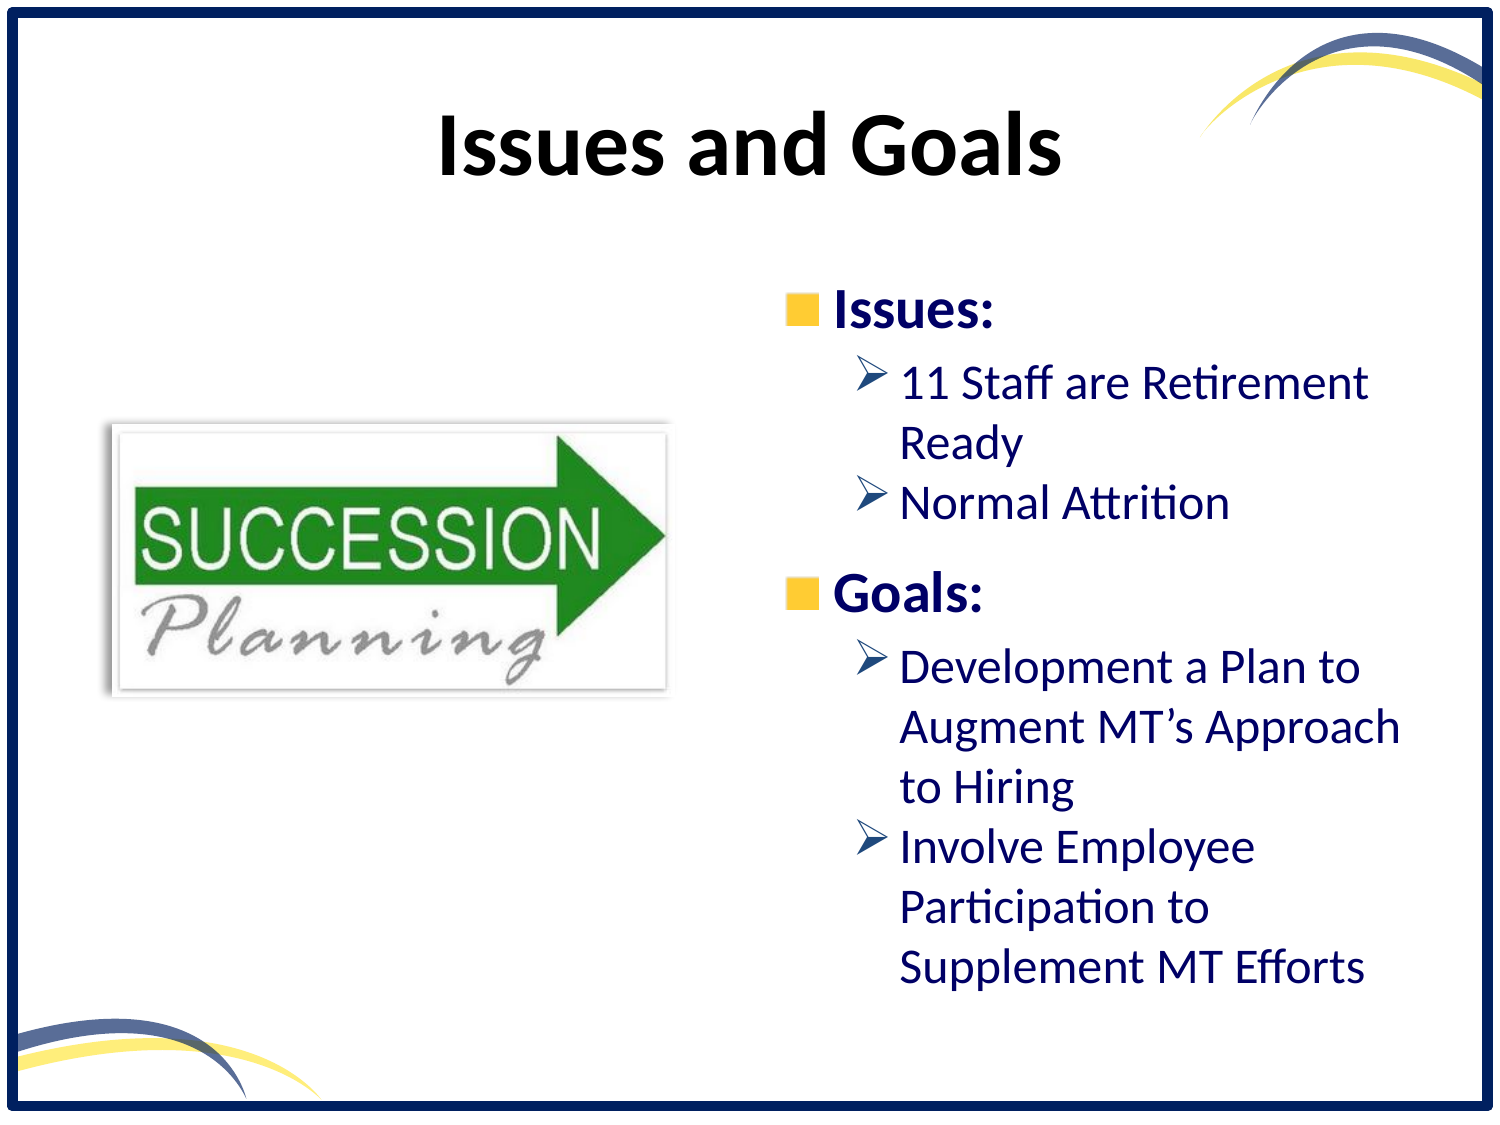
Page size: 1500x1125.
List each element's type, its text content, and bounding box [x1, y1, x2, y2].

list Issues: 11 Staff are Retirement Ready Normal Attrition Goals: Development a Plan to Augment MT’s Approach to Hiring Involve Employee Participation to Supplement MT Efforts [762, 262, 1425, 1005]
picture [777, 284, 819, 326]
title Issues and Goals [75, 45, 1425, 233]
picture [112, 424, 676, 697]
picture [777, 568, 819, 610]
